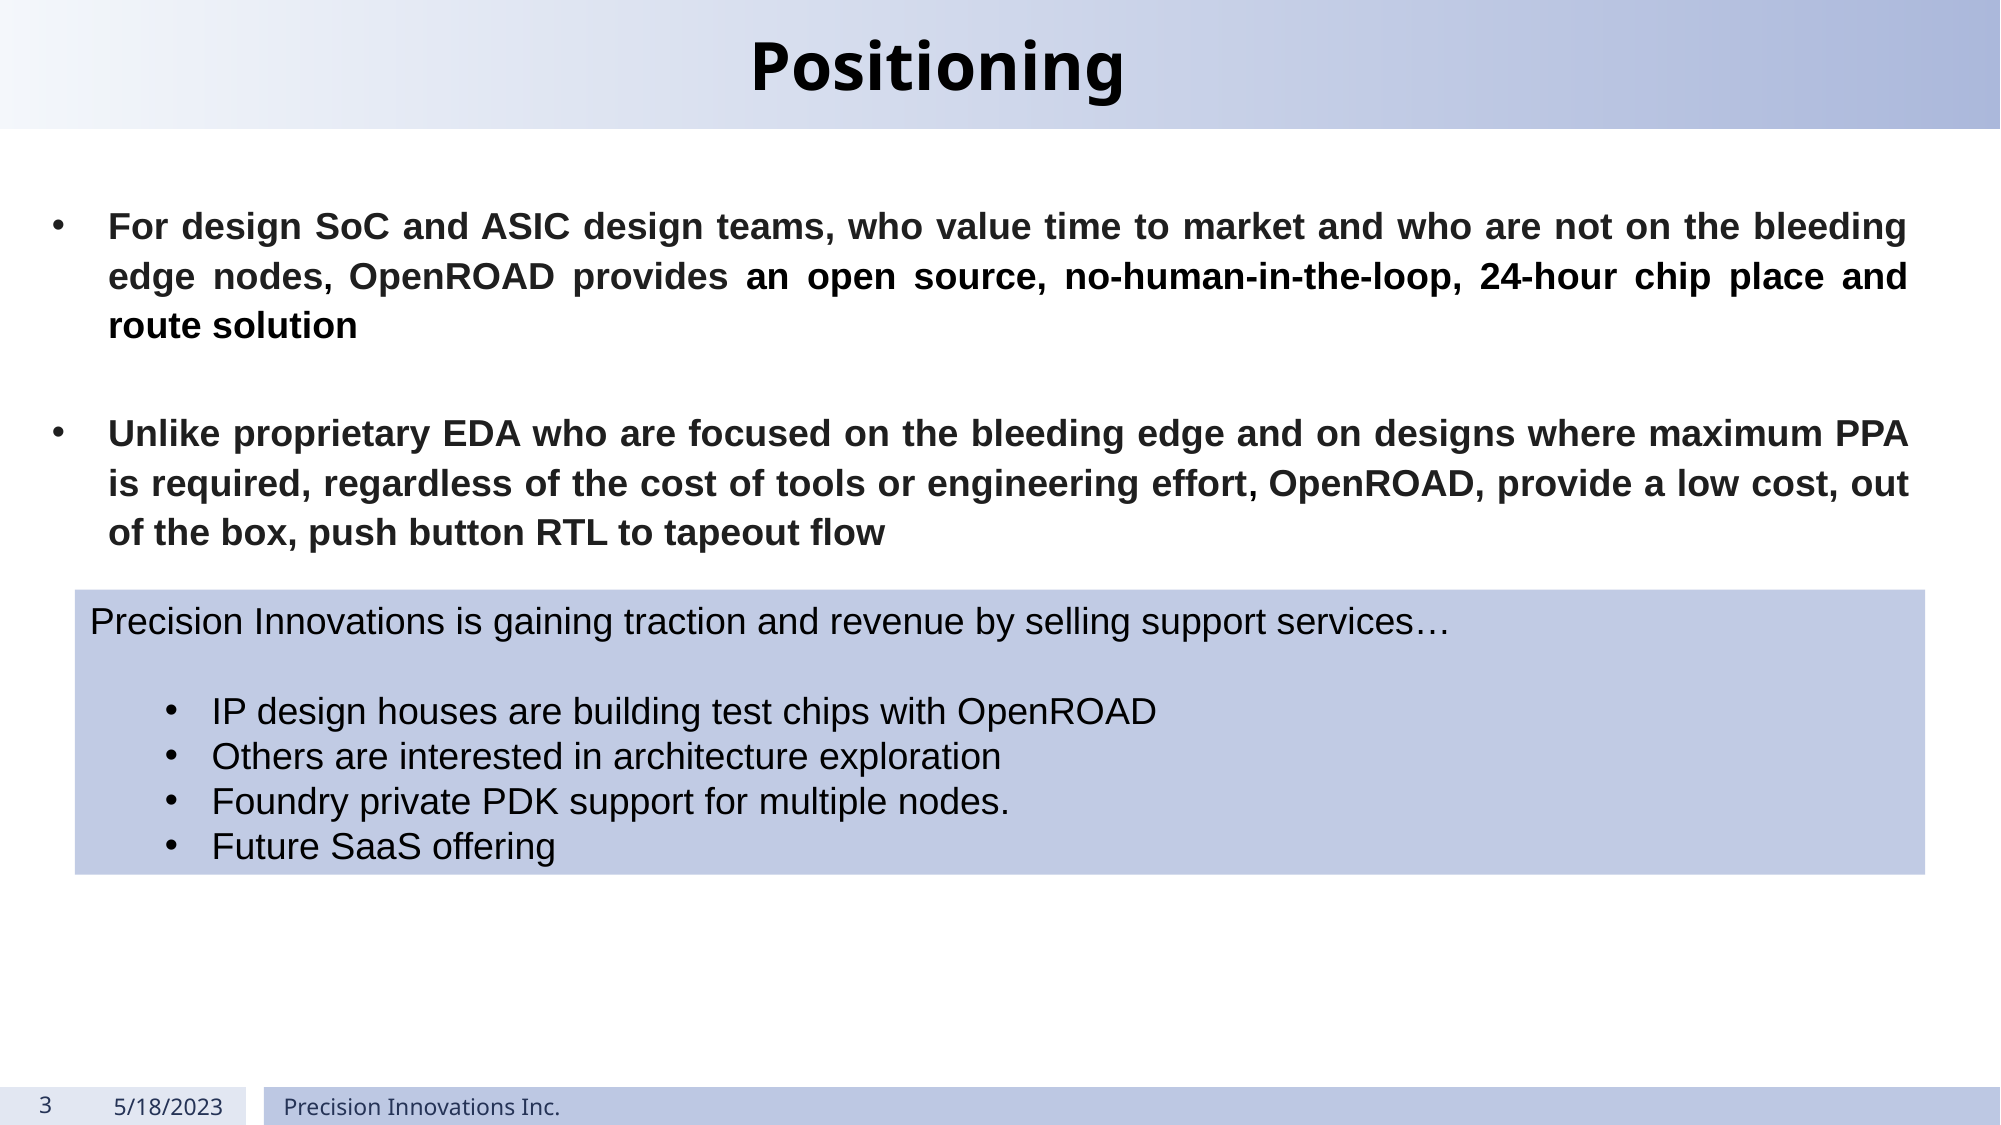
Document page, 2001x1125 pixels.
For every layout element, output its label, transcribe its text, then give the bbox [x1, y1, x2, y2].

title Positioning [36, 1, 1839, 125]
text_box Precision Innovations Inc. [268, 1087, 1769, 1125]
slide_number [74, 1087, 239, 1125]
slide_number ‹#› [0, 1087, 68, 1125]
text_box Precision Innovations is gaining traction and revenue by selling support services… IP design houses are building test chips with OpenROAD Others are interested in architecture exploration Foundry private PDK support for multiple nodes. Future SaaS offering [74, 589, 1926, 875]
text_box For design SoC and ASIC design teams, who value time to market and who are not on the bleeding edge nodes, OpenROAD provides an open source, no-human-in-the-loop, 24-hour chip place and route solution Unlike proprietary EDA who are focused on the bleeding edge and on designs where maximum PPA is required, regardless of the cost of tools or engineering effort, OpenROAD, provide a low cost, out of the box, push button RTL to tapeout flow [36, 190, 1925, 663]
